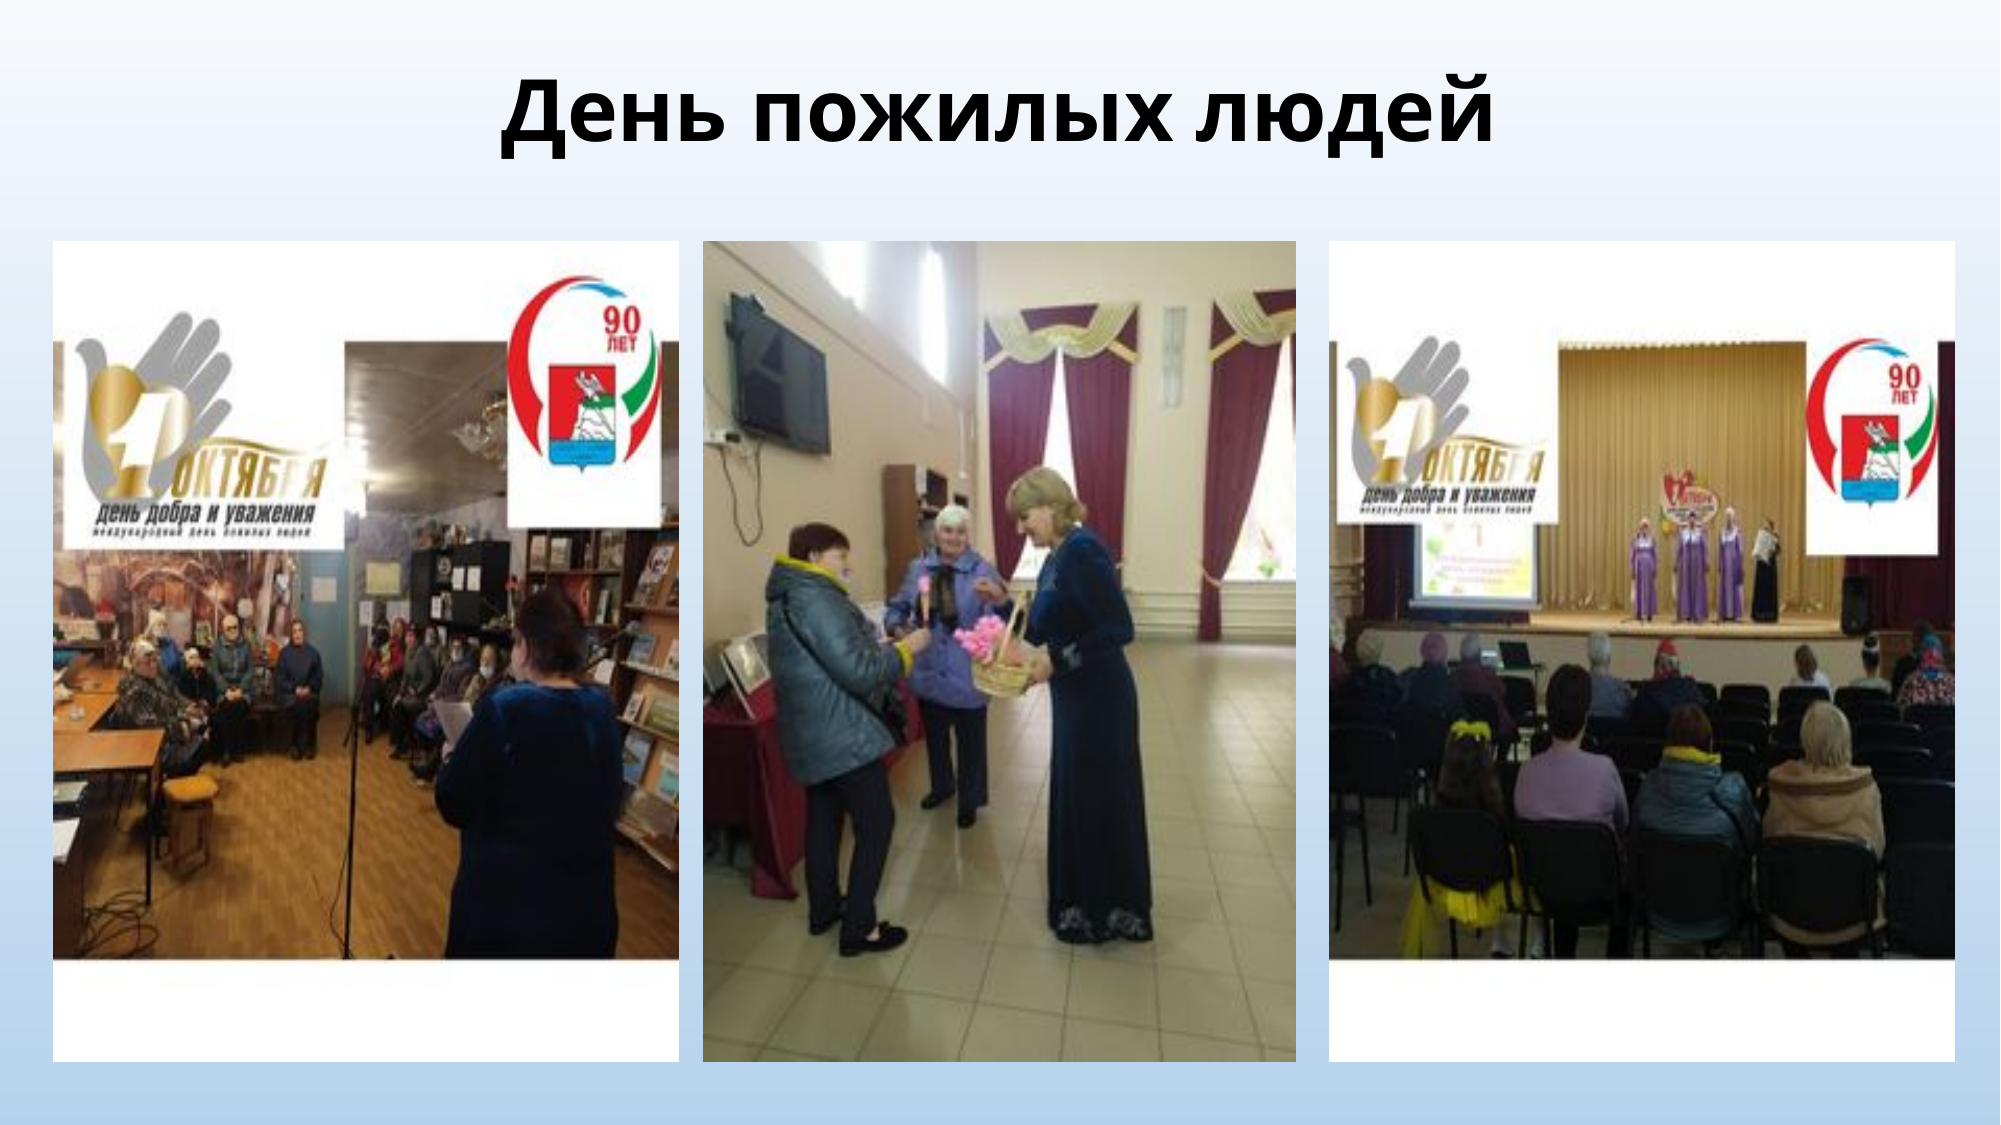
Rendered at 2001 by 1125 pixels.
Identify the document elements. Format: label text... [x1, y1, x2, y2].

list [53, 241, 679, 1062]
picture [703, 241, 1296, 1062]
picture [1329, 241, 1955, 1062]
title День пожилых людей [137, 59, 1863, 168]
